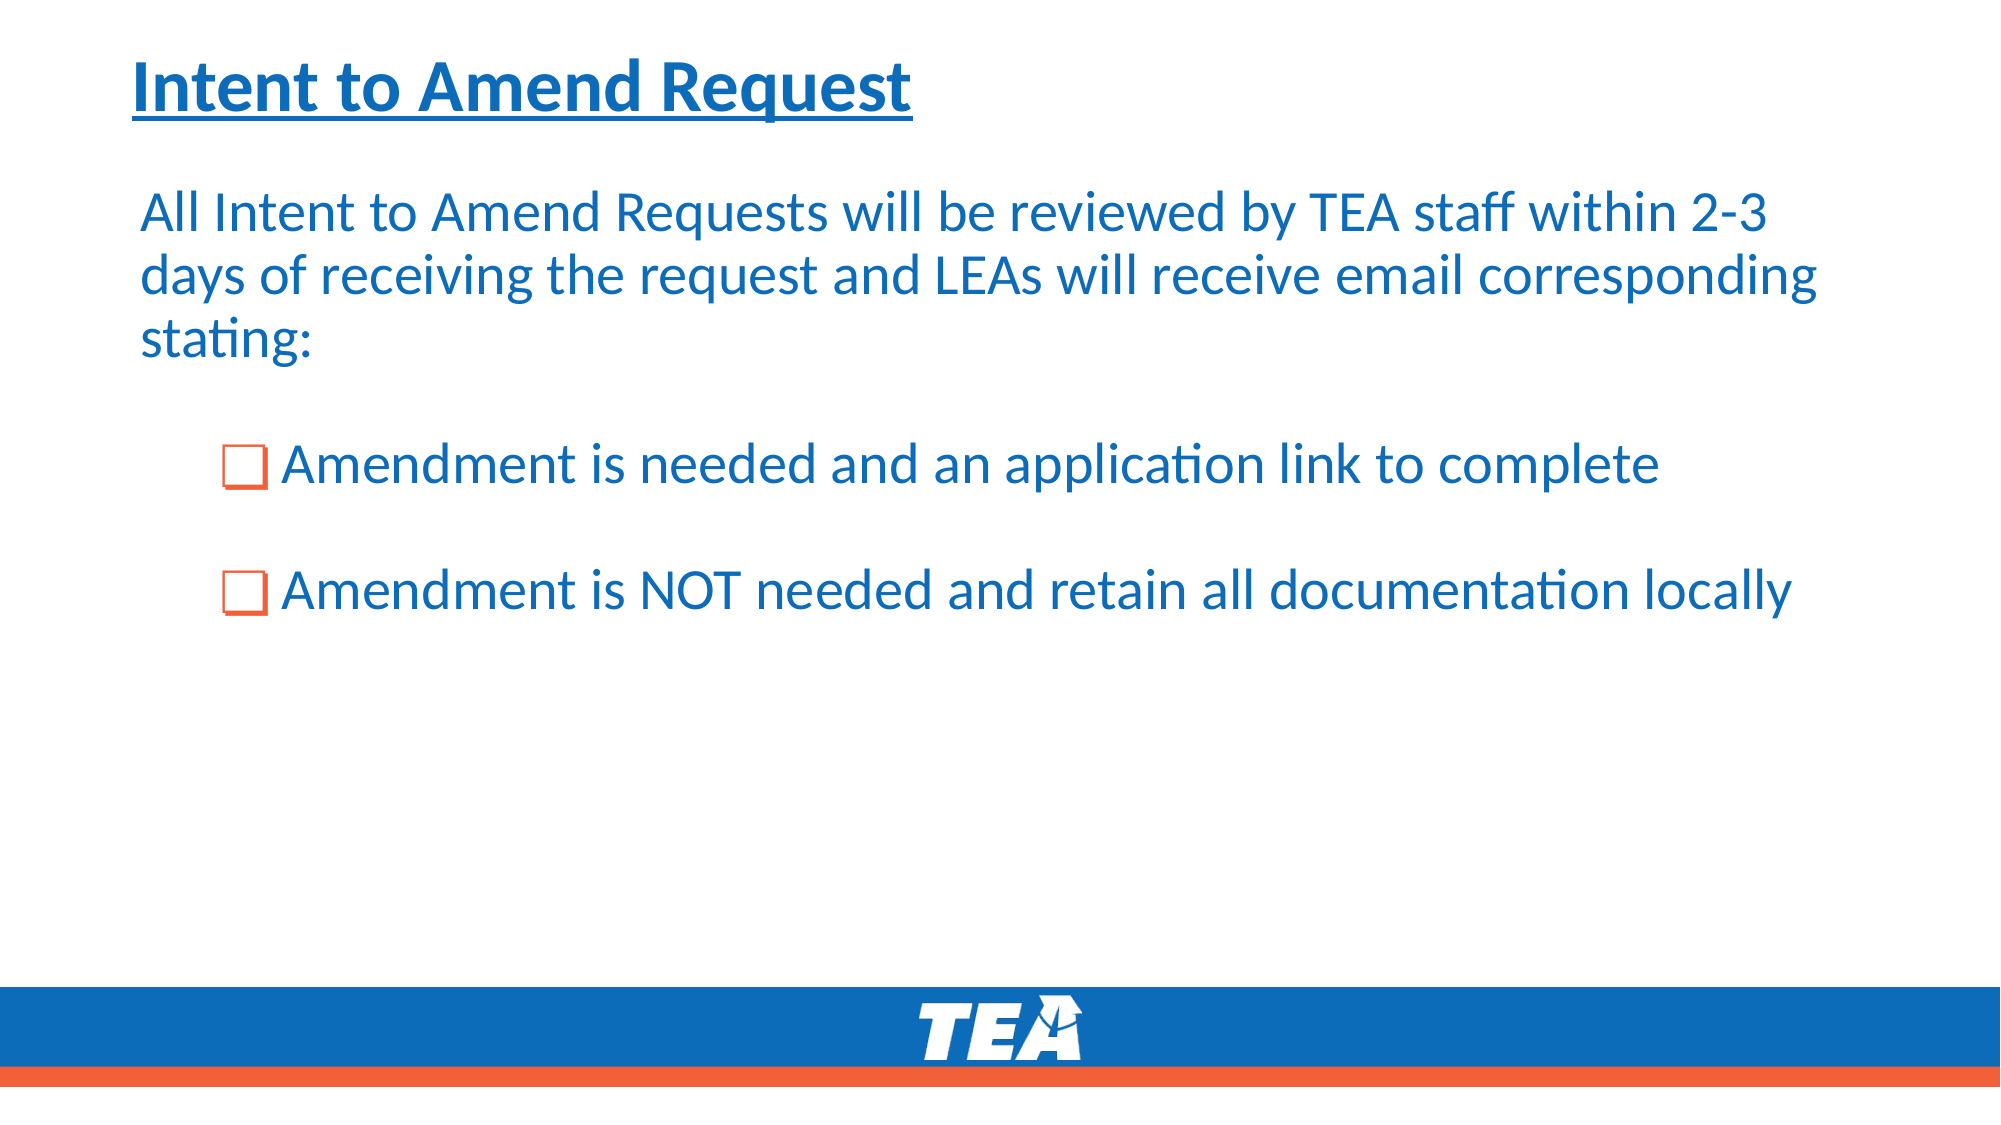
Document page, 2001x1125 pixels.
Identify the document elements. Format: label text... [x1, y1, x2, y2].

list All Intent to Amend Requests will be reviewed by TEA staff within 2-3 days of receiving the request and LEAs will receive email corresponding stating: Amendment is needed and an application link to complete Amendment is NOT needed and retain all documentation locally [116, 173, 1835, 630]
picture [918, 994, 1082, 1060]
title Intent to Amend Request [116, 25, 1942, 149]
